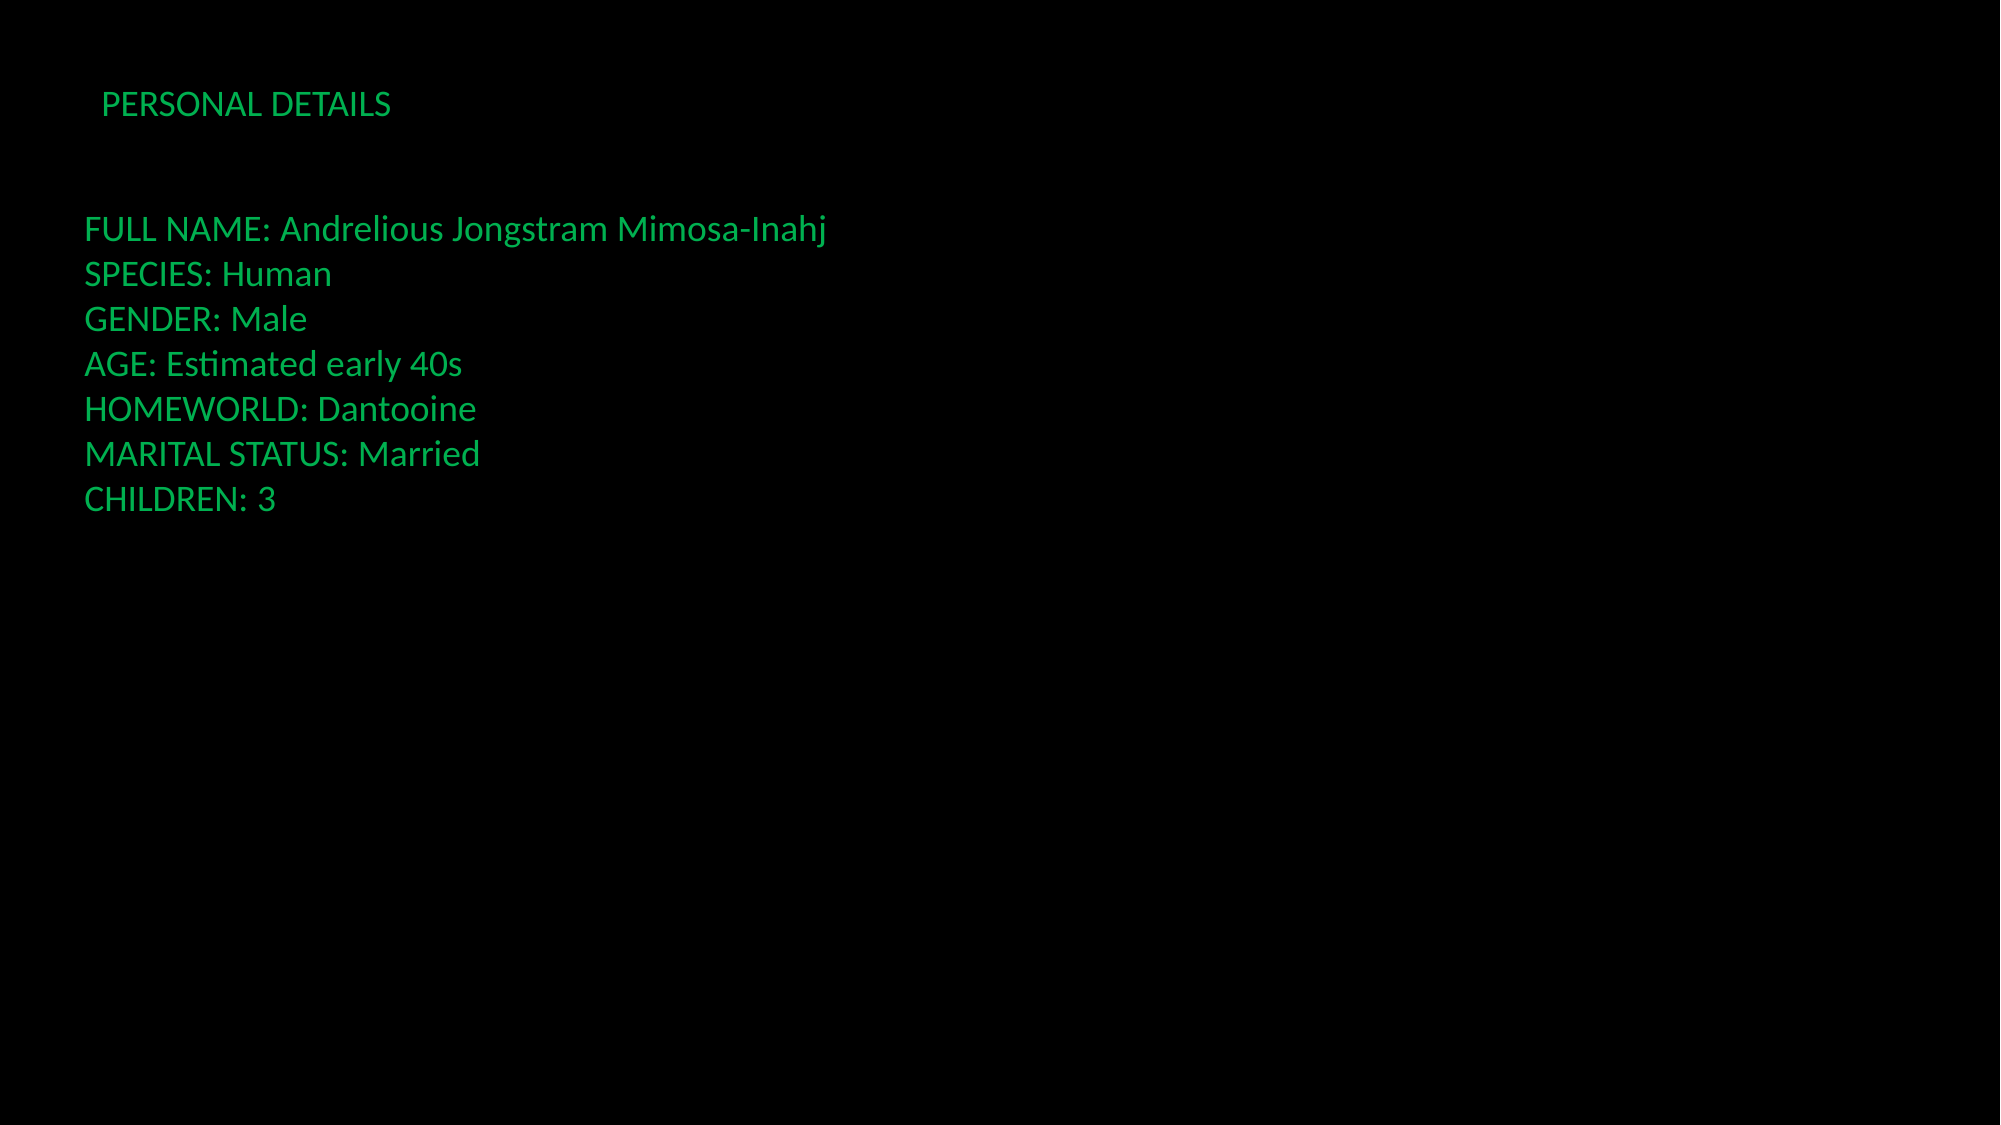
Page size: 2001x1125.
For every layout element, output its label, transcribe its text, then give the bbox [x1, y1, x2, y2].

text_box PERSONAL DETAILS [86, 71, 717, 132]
text_box FULL NAME: Andrelious Jongstram Mimosa-Inahj SPECIES: Human GENDER: Male AGE: Estimated early 40s HOMEWORLD: Dantooine MARITAL STATUS: Married CHILDREN: 3 [69, 196, 1048, 617]
